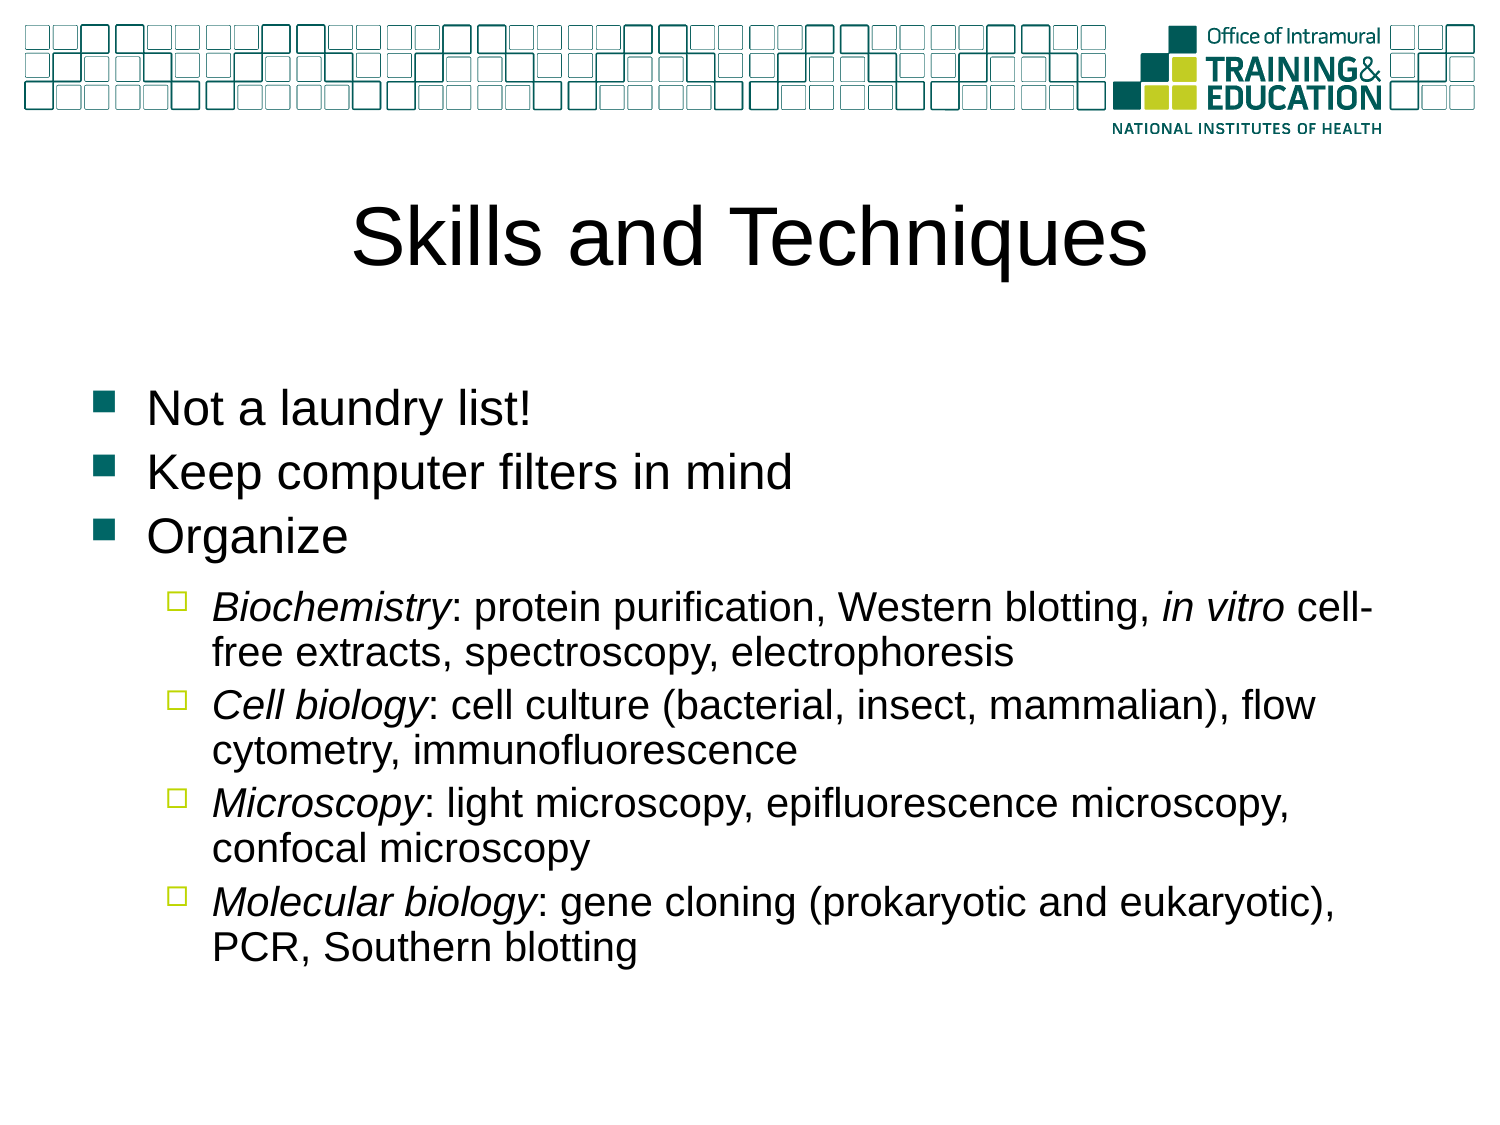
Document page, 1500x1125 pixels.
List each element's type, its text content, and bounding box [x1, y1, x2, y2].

list Not a laundry list! Keep computer filters in mind Organize Biochemistry: protein purification, Western blotting, in vitro cell-free extracts, spectroscopy, electrophoresis Cell biology: cell culture (bacterial, insect, mammalian), flow cytometry, immunofluorescence Microscopy: light microscopy, epifluorescence microscopy, confocal microscopy Molecular biology: gene cloning (prokaryotic and eukaryotic), PCR, Southern blotting [74, 374, 1426, 1026]
picture [24, 24, 1475, 134]
title Skills and Techniques [74, 174, 1426, 338]
